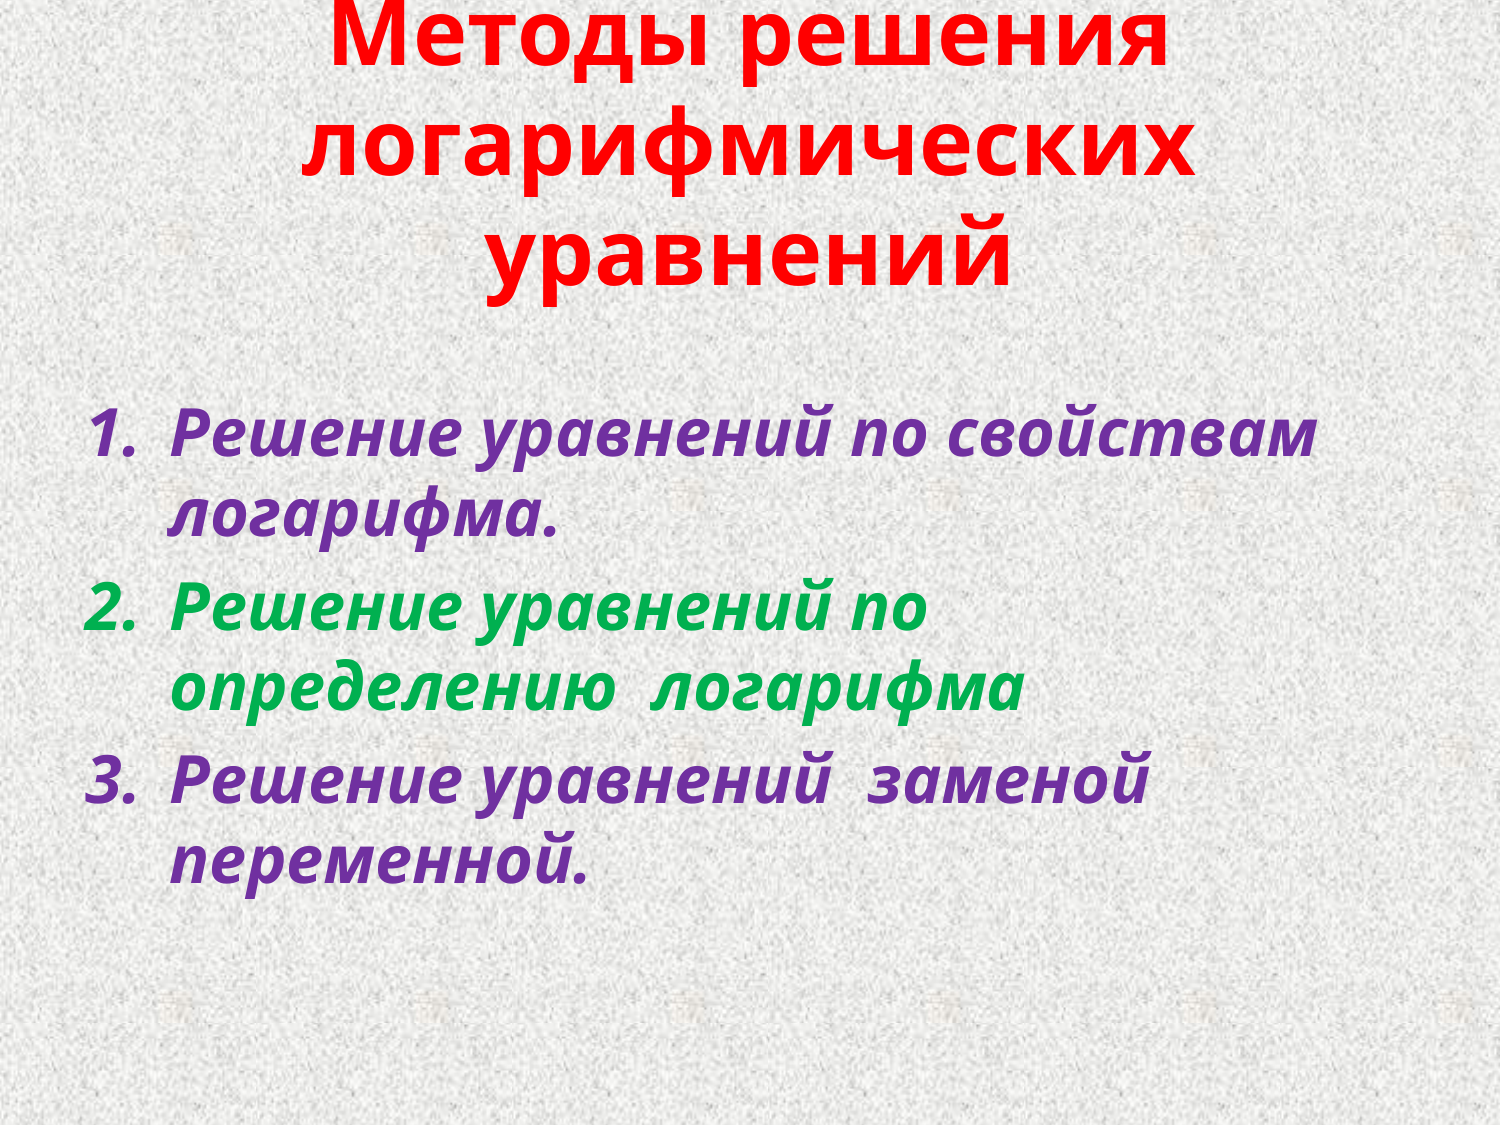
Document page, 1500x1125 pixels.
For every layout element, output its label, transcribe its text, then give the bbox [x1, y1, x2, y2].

title Методы решения логарифмических уравнений [74, 44, 1426, 233]
picture [0, 0, 1500, 1125]
list Решение уравнений по свойствам логарифма. Решение уравнений по определению логарифма Решение уравнений заменой переменной. [70, 382, 1421, 973]
